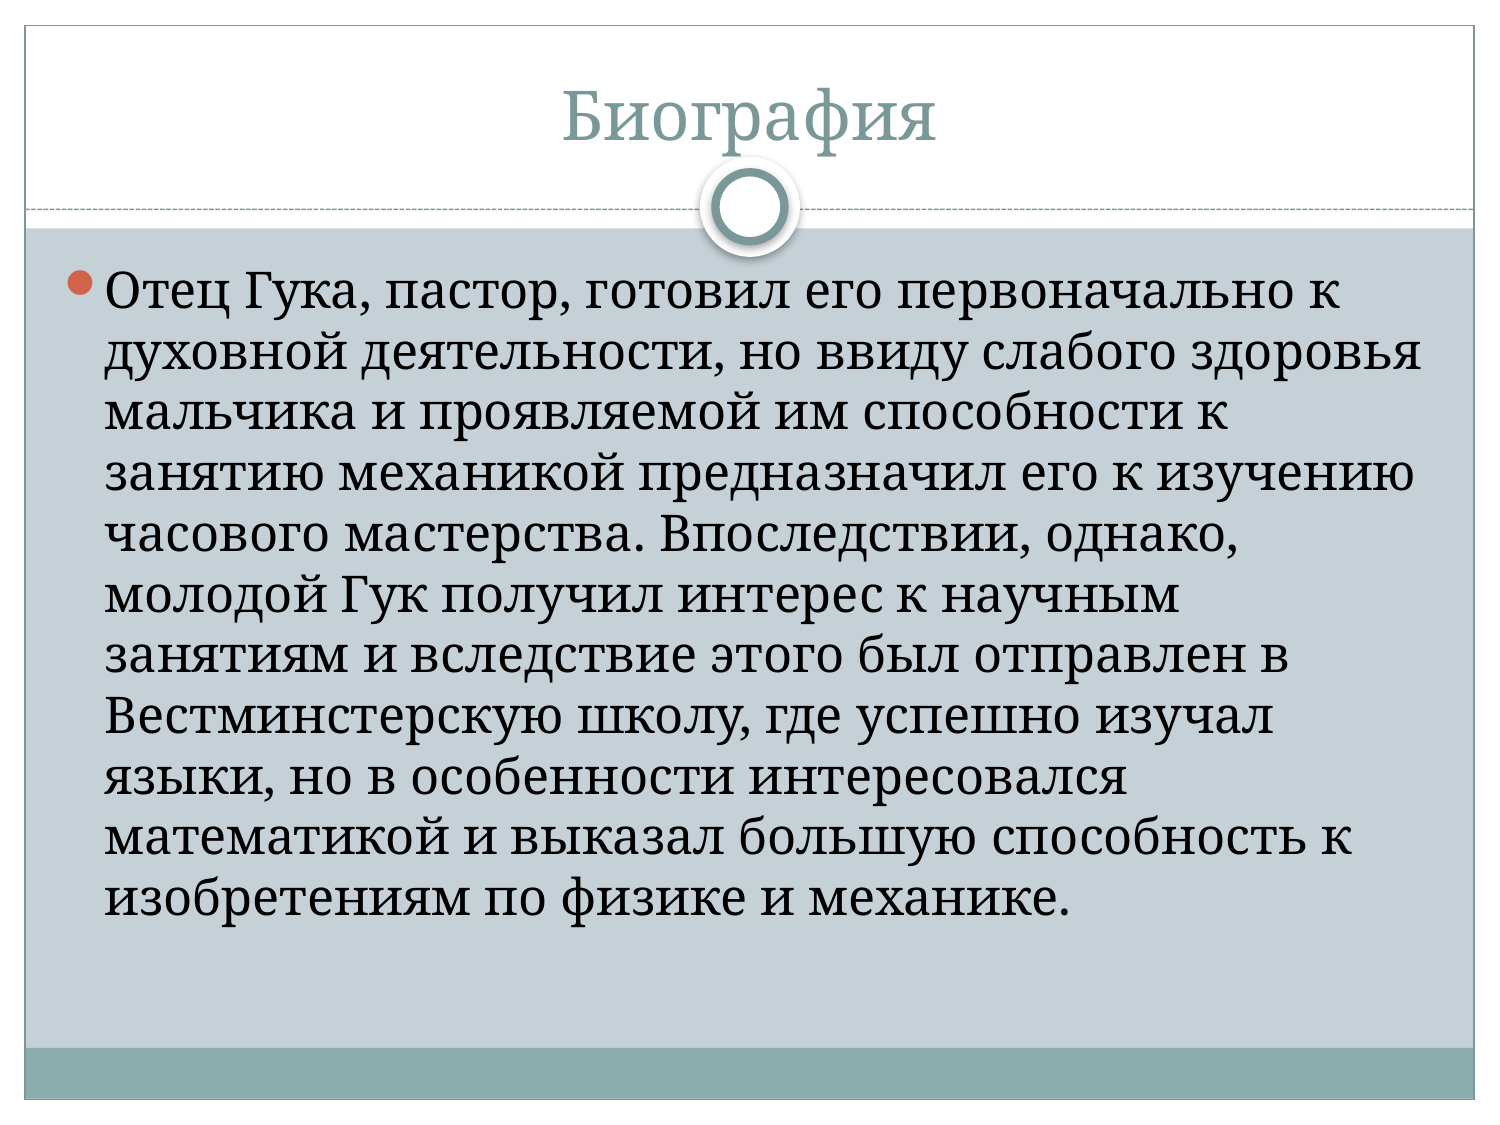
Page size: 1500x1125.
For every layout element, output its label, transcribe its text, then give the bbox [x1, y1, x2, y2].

title Биография [49, 37, 1450, 162]
list Отец Гука, пастор, готовил его первоначально к духовной деятельности, но ввиду слабого здоровья мальчика и проявляемой им способности к занятию механикой предназначил его к изучению часового мастерства. Впоследствии, однако, молодой Гук получил интерес к научным занятиям и вследствие этого был отправлен в Вестминстерскую школу, где успешно изучал языки, но в особенности интересовался математикой и выказал большую способность к изобретениям по физике и механике. [49, 250, 1445, 1001]
